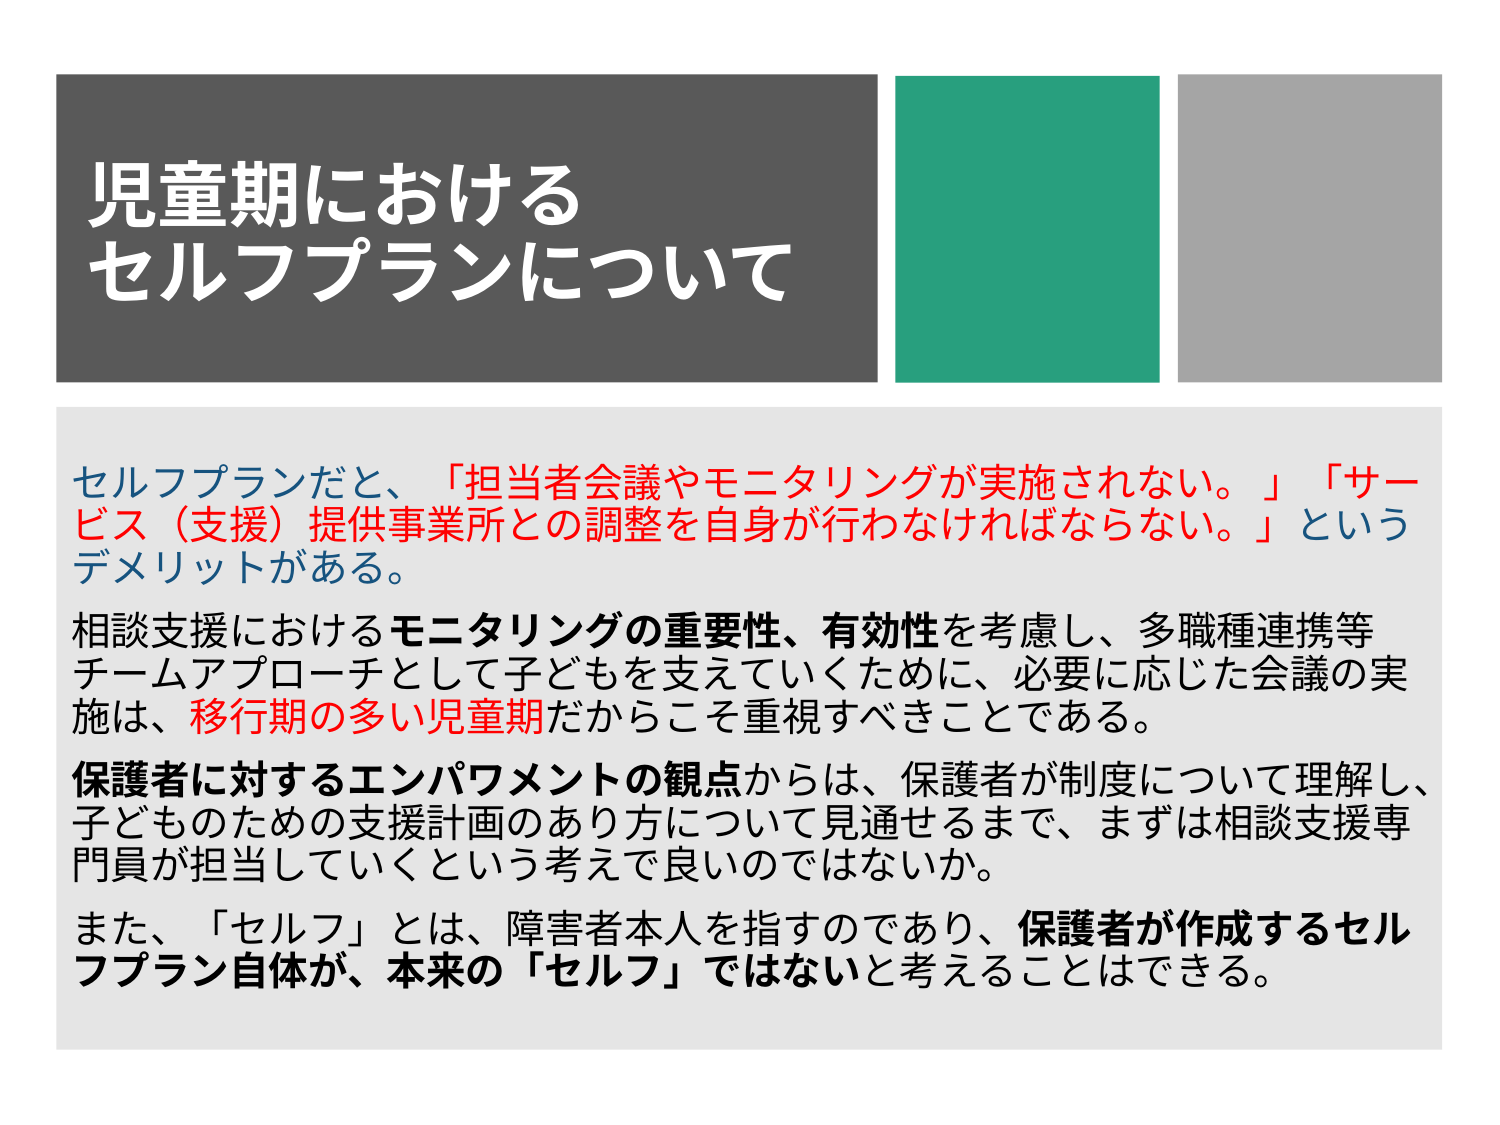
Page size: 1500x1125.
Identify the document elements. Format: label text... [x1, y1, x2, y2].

list セルフプランだと、「担当者会議やモニタリングが実施されない。 」「サービス（支援）提供事業所との調整を自身が行わなければならない。」というデメリットがある。 相談支援におけるモニタリングの重要性、有効性を考慮し、多職種連携等チームアプローチとして子どもを支えていくために、必要に応じた会議の実施は、移行期の多い児童期だからこそ重視すべきことである。 保護者に対するエンパワメントの観点からは、保護者が制度について理解し、子どものための支援計画のあり方について見通せるまで、まずは相談支援専門員が担当していくという考えで良いのではないか。 また、「セルフ」とは、障害者本人を指すのであり、保護者が作成するセルフプラン自体が、本来の「セルフ」ではないと考えることはできる。 [56, 407, 1443, 1051]
text_box [55, 73, 879, 383]
text_box [1177, 73, 1443, 383]
text_box [894, 75, 1161, 384]
title 児童期における セルフプランについて [71, 120, 860, 354]
